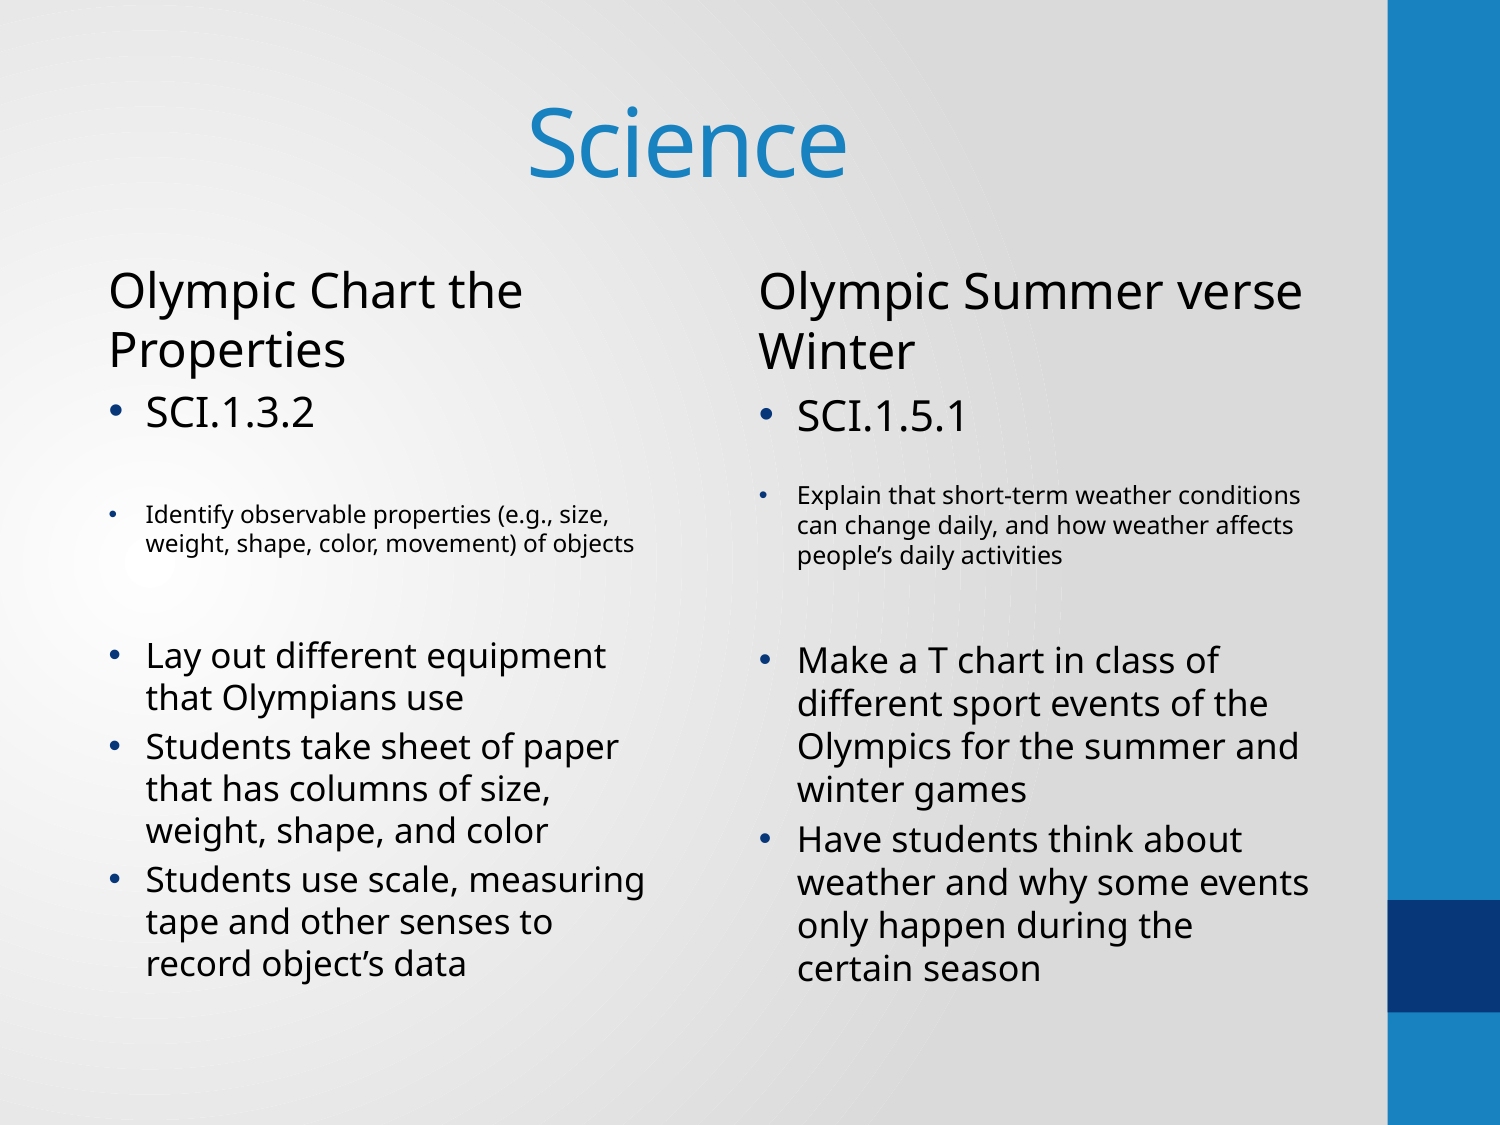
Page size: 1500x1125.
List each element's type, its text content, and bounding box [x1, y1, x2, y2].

title Science [75, 45, 1325, 233]
list Olympic Chart the Properties SCI.1.3.2 Identify observable properties (e.g., size, weight, shape, color, movement) of objects Lay out different equipment that Olympians use Students take sheet of paper that has columns of size, weight, shape, and color Students use scale, measuring tape and other senses to record object’s data [75, 251, 675, 1005]
list Olympic Summer verse Winter SCI.1.5.1 Explain that short-term weather conditions can change daily, and how weather affects people’s daily activities Make a T chart in class of different sport events of the Olympics for the summer and winter games Have students think about weather and why some events only happen during the certain season [725, 251, 1325, 1005]
